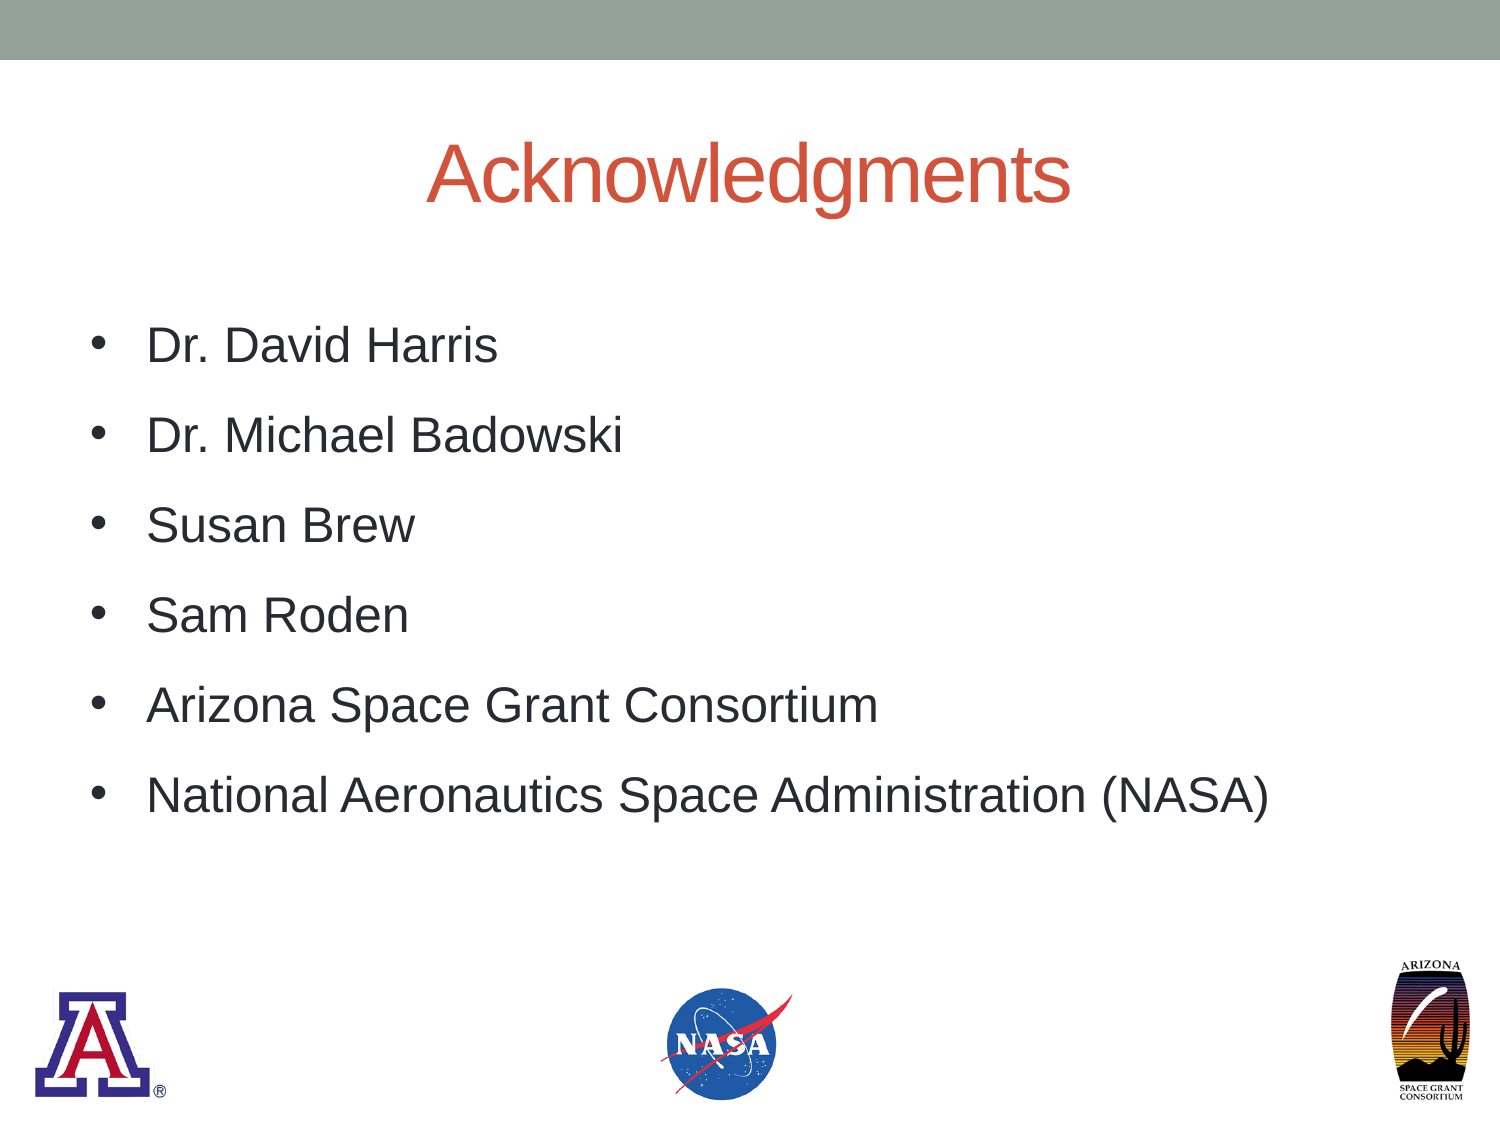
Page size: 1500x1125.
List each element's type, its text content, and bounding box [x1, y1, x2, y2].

picture [31, 987, 166, 1102]
picture [658, 987, 793, 1102]
title Acknowledgments [75, 87, 1425, 250]
text_box Dr. David Harris Dr. Michael Badowski Susan Brew Sam Roden Arizona Space Grant Consortium National Aeronautics Space Administration (NASA) [74, 274, 1438, 830]
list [1387, 957, 1472, 1102]
